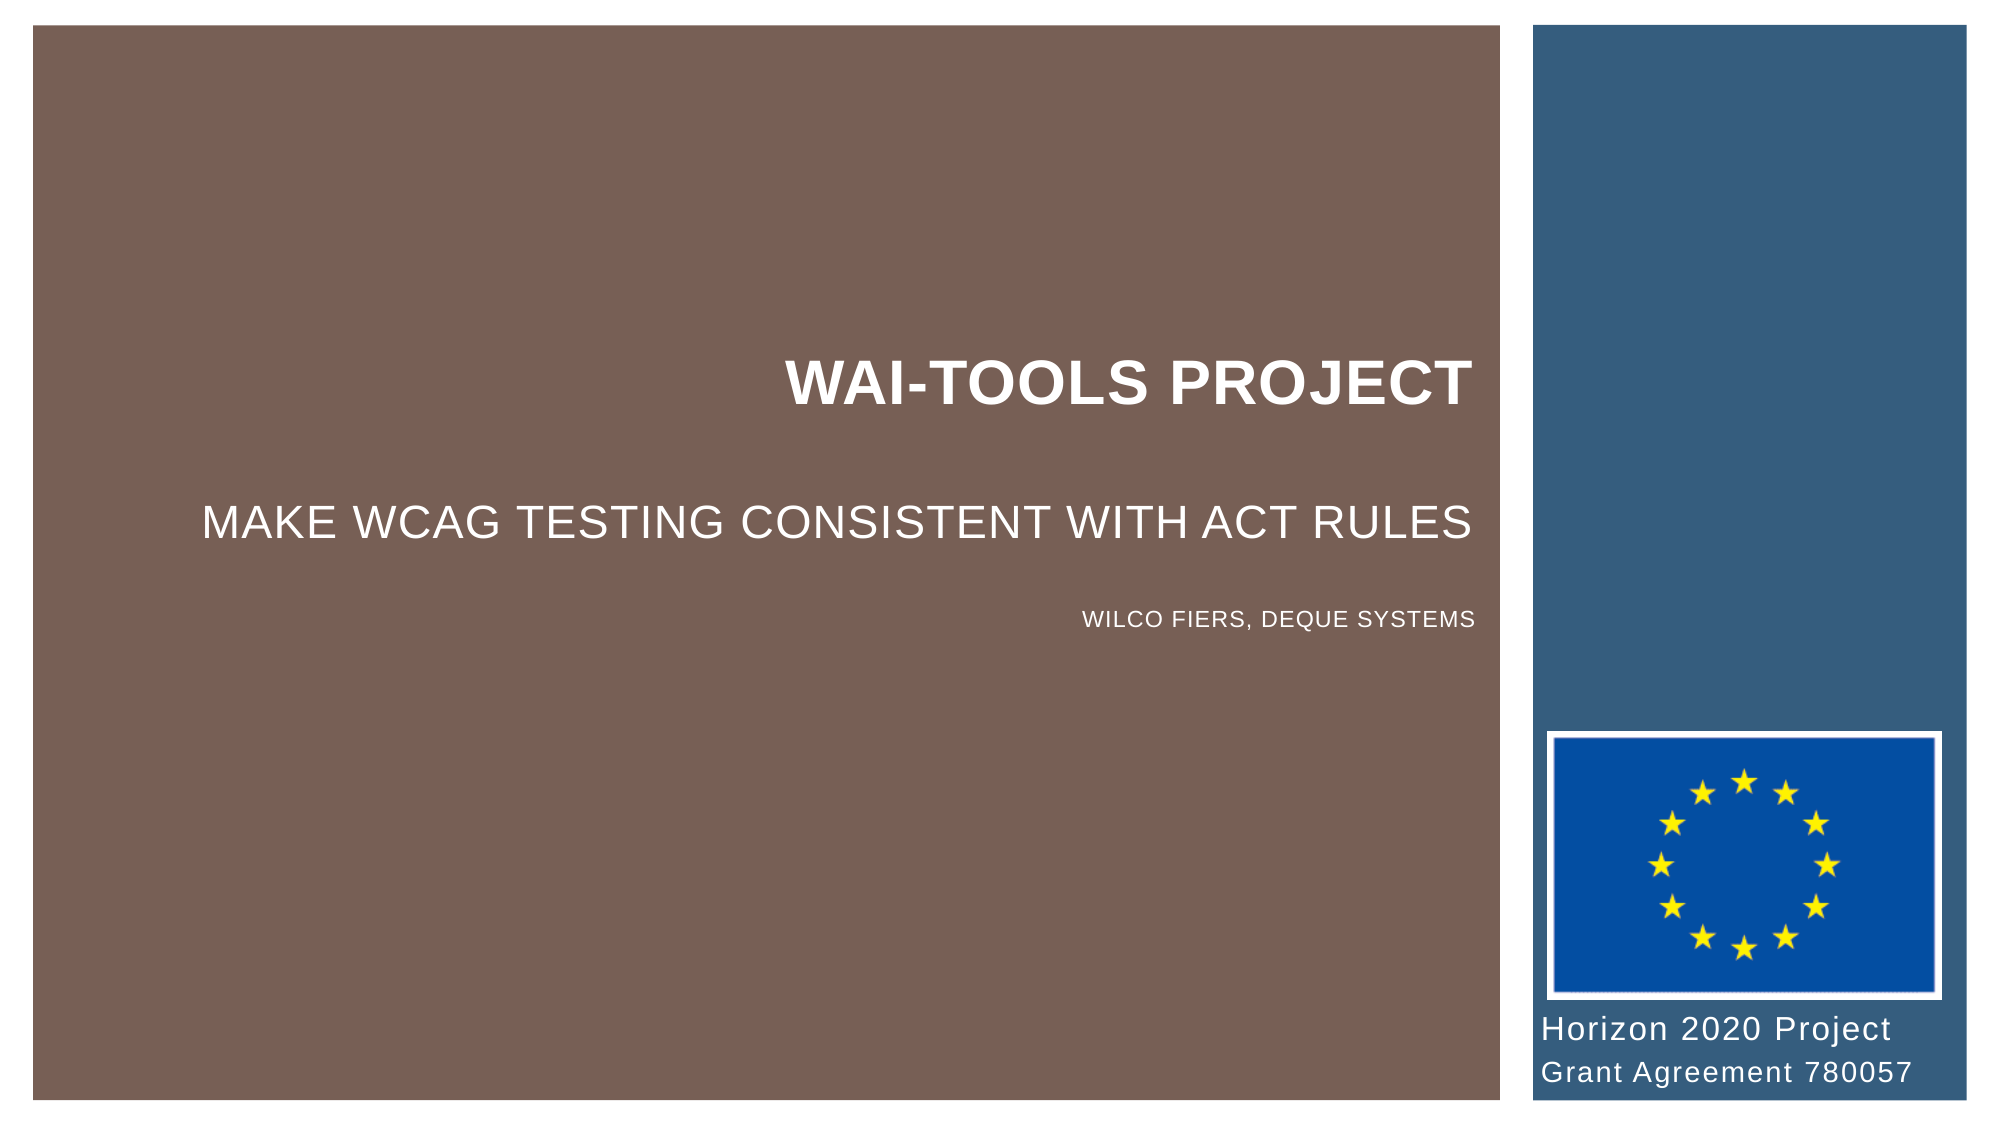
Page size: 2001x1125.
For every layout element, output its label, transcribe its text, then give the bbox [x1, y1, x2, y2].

picture [1547, 731, 1942, 1000]
subtitle Horizon 2020 Project Grant Agreement 780057 [1532, 986, 1968, 1110]
title WAI-Tools Project Make WCAG Testing Consistent with ACT Rules Wilco Fiers, Deque Systems [99, 336, 1484, 638]
